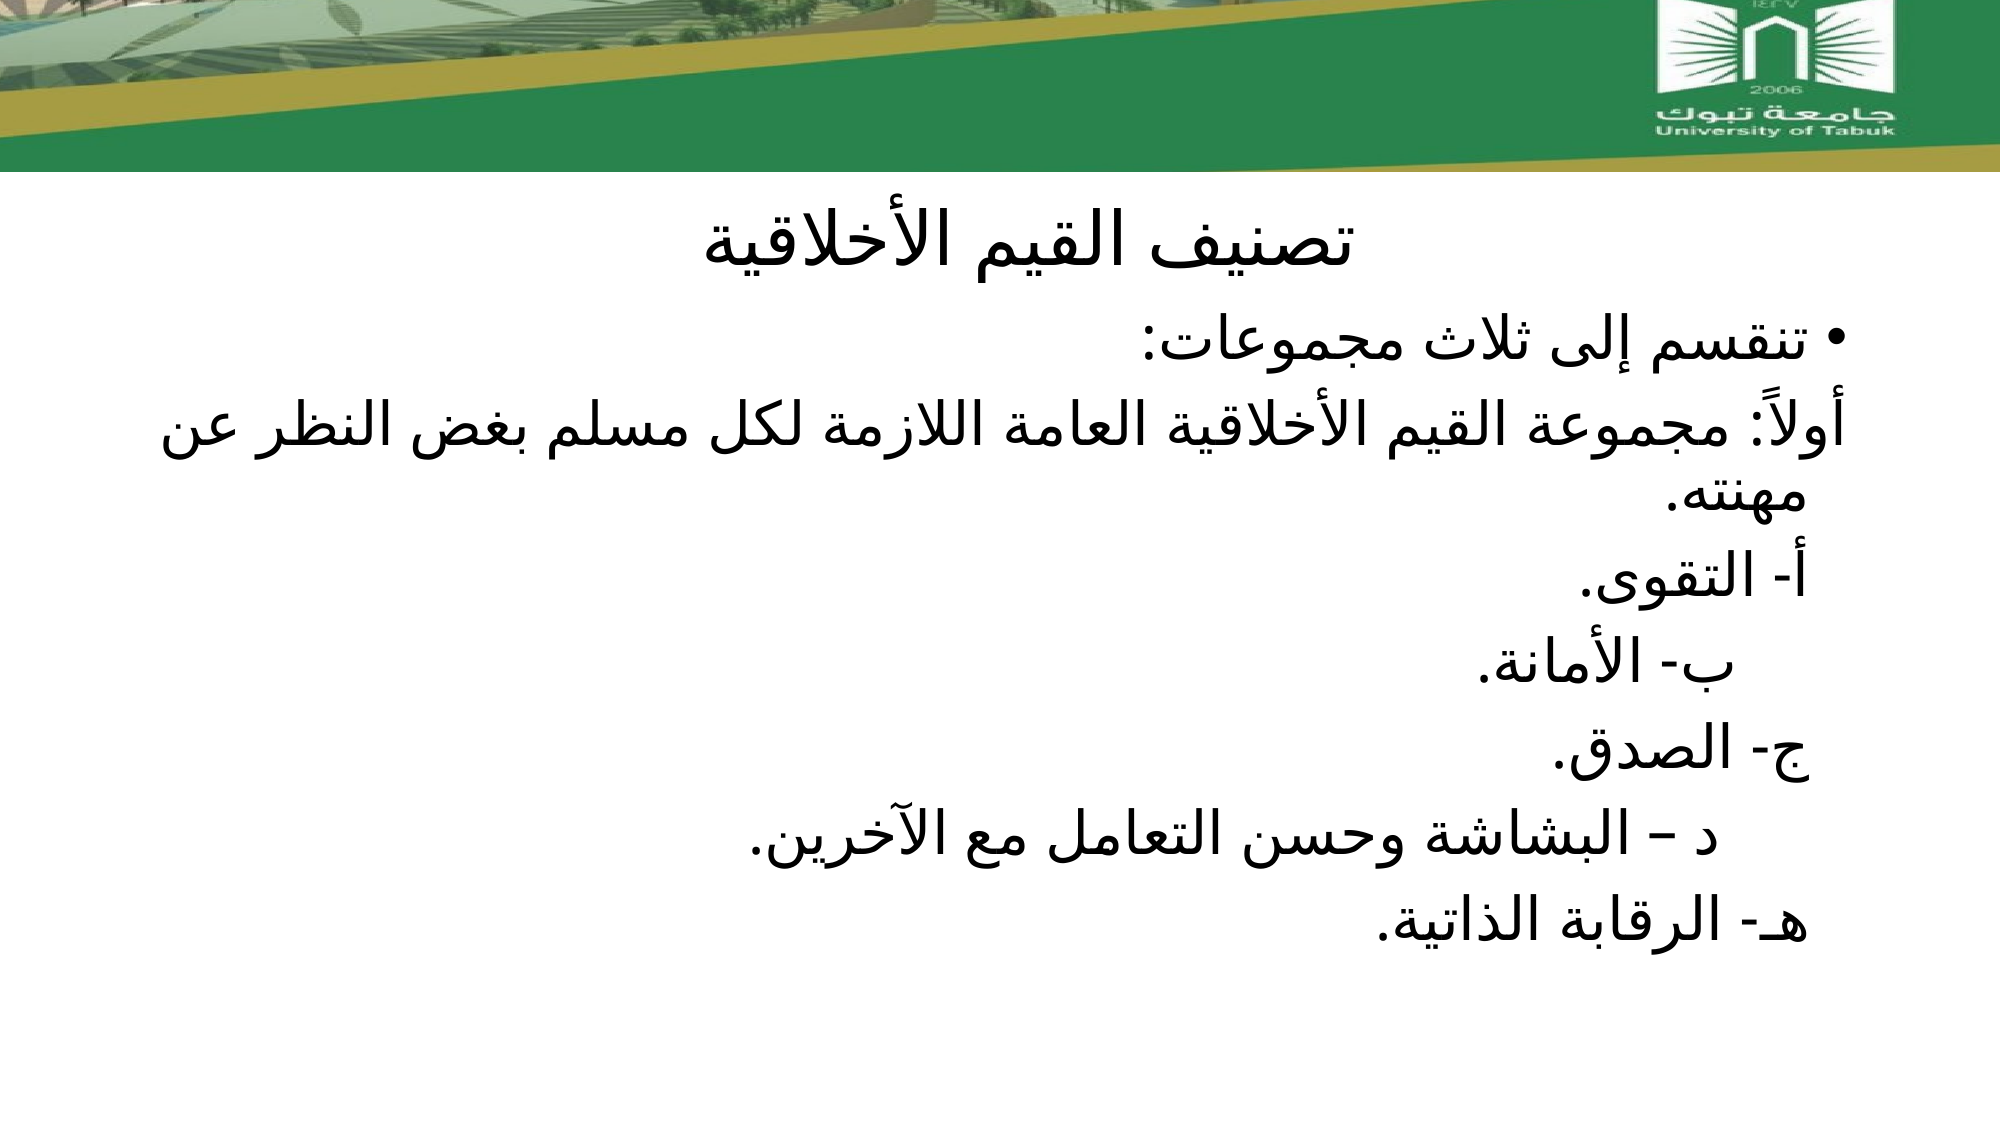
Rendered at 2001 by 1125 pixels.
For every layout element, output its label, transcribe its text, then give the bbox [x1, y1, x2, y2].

list تنقسم إلى ثلاث مجموعات: أولاً: مجموعة القيم الأخلاقية العامة اللازمة لكل مسلم بغض النظر عن مهنته. أ- التقوى. ب- الأمانة. ج- الصدق. د – البشاشة وحسن التعامل مع الآخرين. هـ- الرقابة الذاتية. [137, 299, 1863, 1014]
picture [0, 0, 2000, 172]
title تصنيف القيم الأخلاقية [0, 132, 1372, 351]
